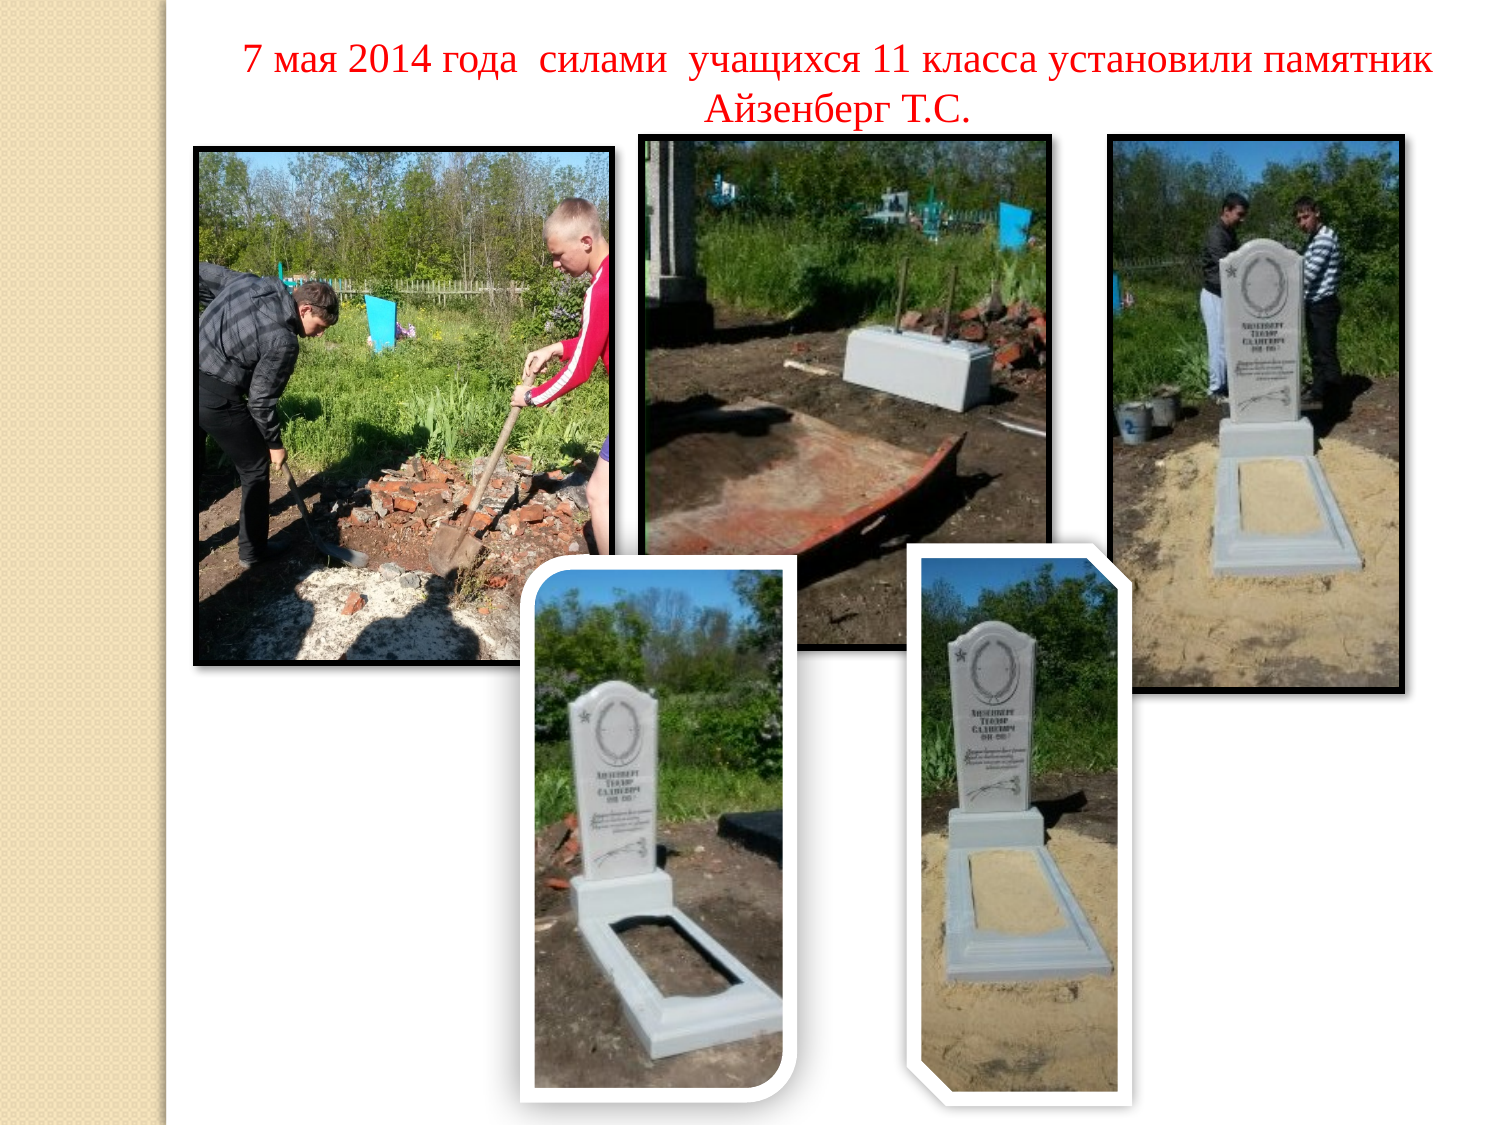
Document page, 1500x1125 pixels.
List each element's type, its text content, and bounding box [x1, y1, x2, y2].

text_box 7 мая 2014 года силами учащихся 11 класса установили памятник Айзенберг Т.С. [175, 23, 1500, 139]
picture [198, 140, 1400, 1100]
